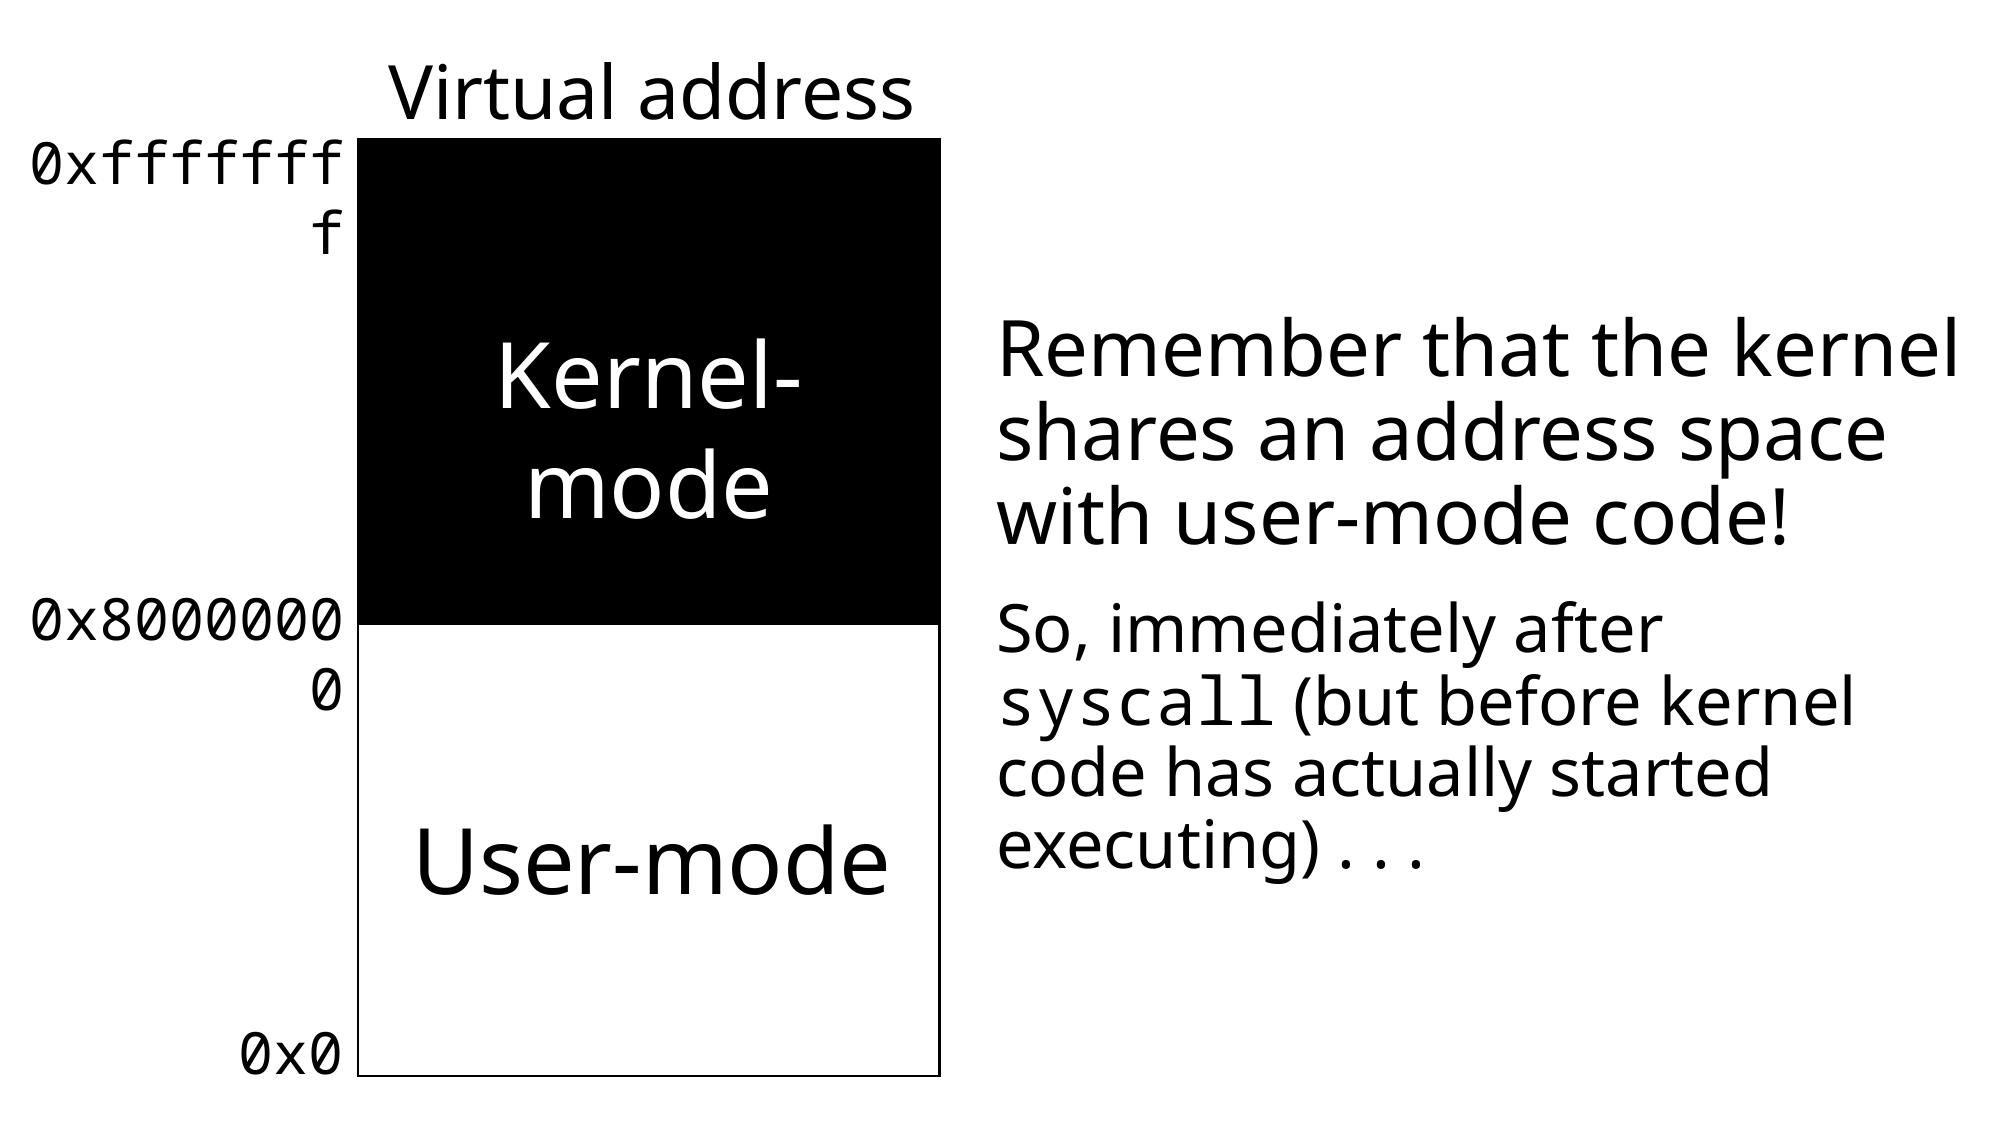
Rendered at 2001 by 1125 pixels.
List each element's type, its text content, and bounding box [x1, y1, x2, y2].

text_box 0x80000000 [0, 574, 360, 730]
list So, immediately after syscall (but before kernel code has actually started executing) . . . [981, 587, 1895, 912]
text_box [357, 232, 941, 625]
text_box 0x0 [188, 1008, 359, 1094]
text_box User-mode [364, 795, 940, 920]
title Remember that the kernel shares an address space with user-mode code! [981, 265, 1981, 605]
text_box 0xffffffff [0, 119, 360, 274]
text_box [357, 625, 941, 1077]
text_box Virtual address space [274, 37, 1030, 232]
text_box Kernel-mode [358, 309, 940, 544]
